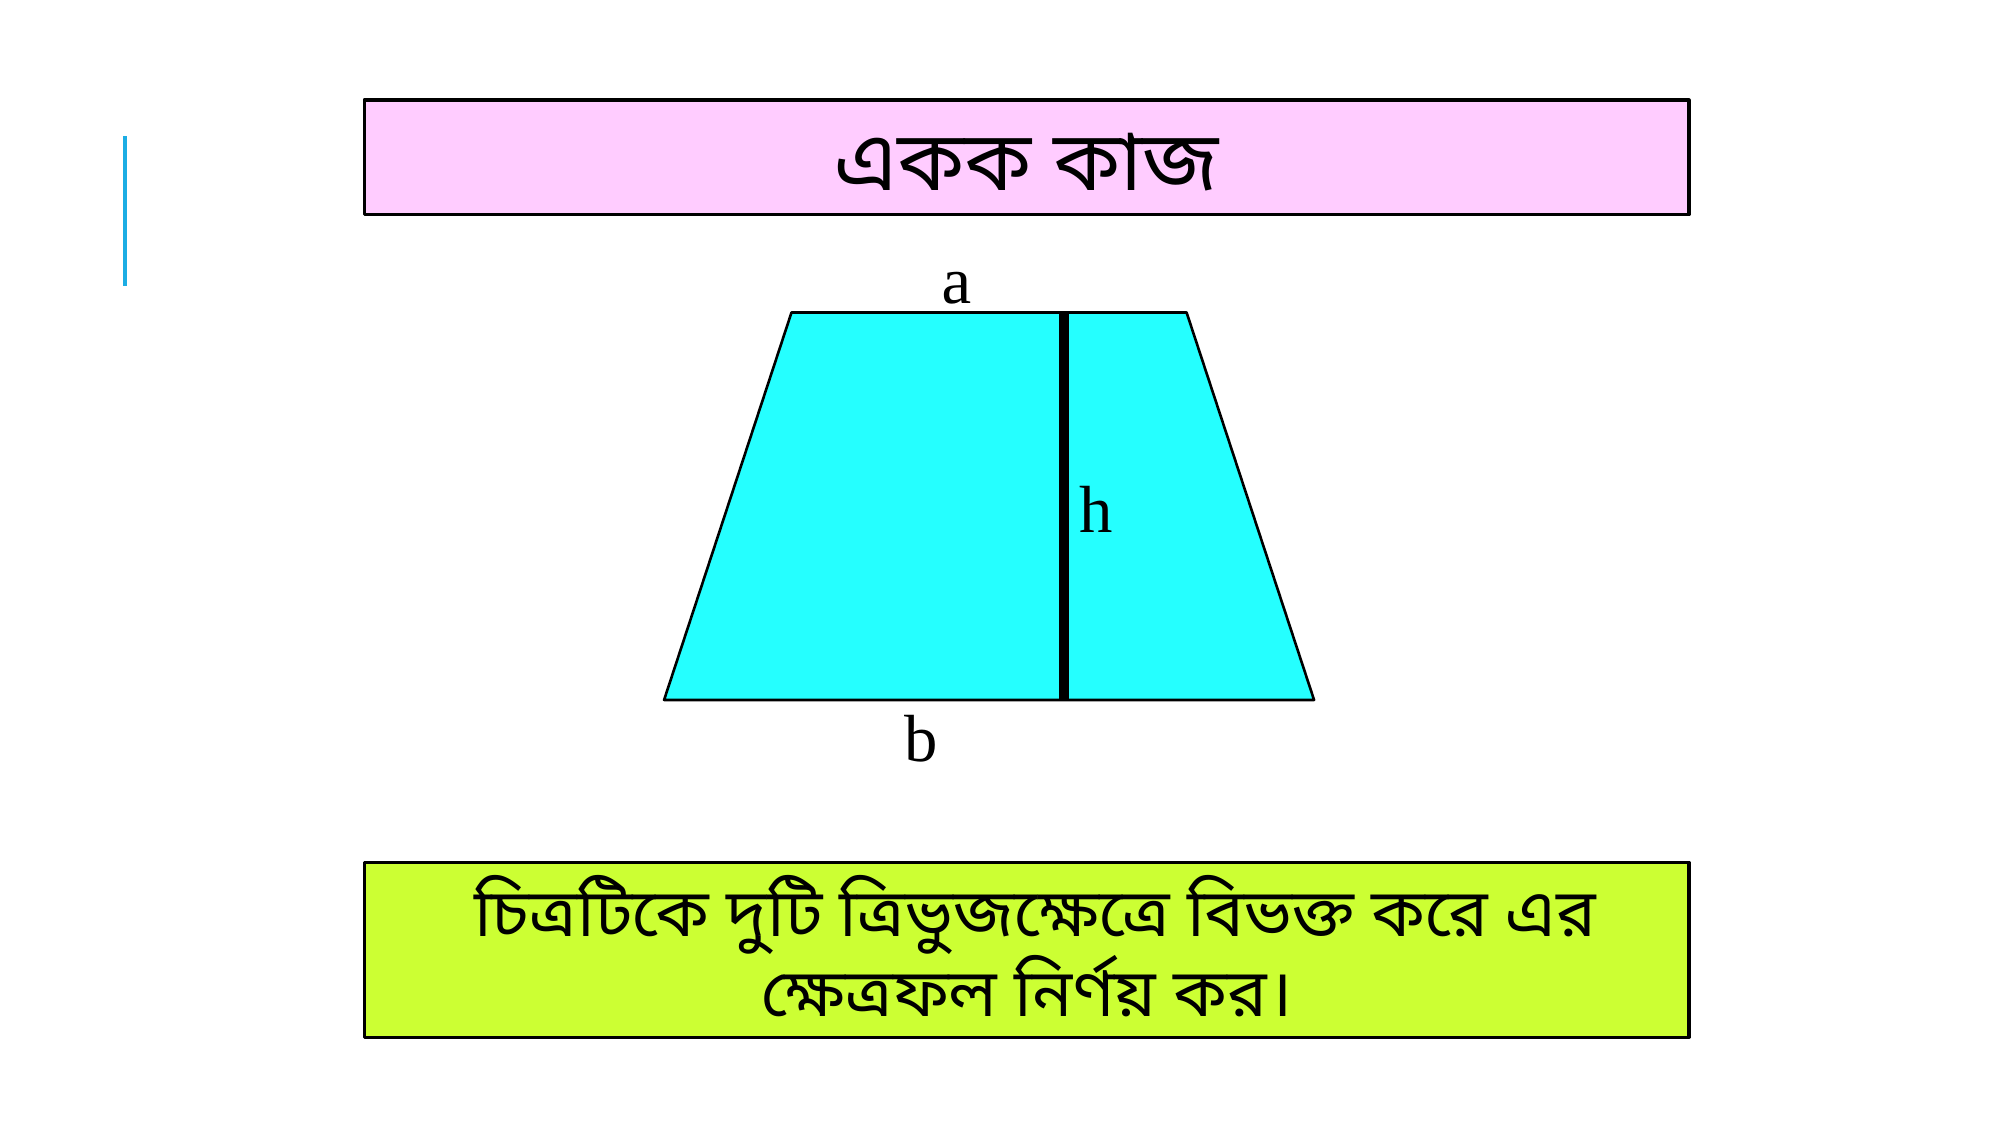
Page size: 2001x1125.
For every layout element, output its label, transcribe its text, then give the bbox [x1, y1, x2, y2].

text_box a [926, 229, 987, 324]
text_box [662, 311, 1316, 702]
text_box h [1070, 458, 1128, 553]
text_box b [889, 687, 953, 783]
text_box একক কাজ [364, 99, 1690, 215]
text_box চিত্রটিকে দুটি ত্রিভুজক্ষেত্রে বিভক্ত করে এর ক্ষেত্রফল নির্ণয় কর। [364, 862, 1690, 1038]
